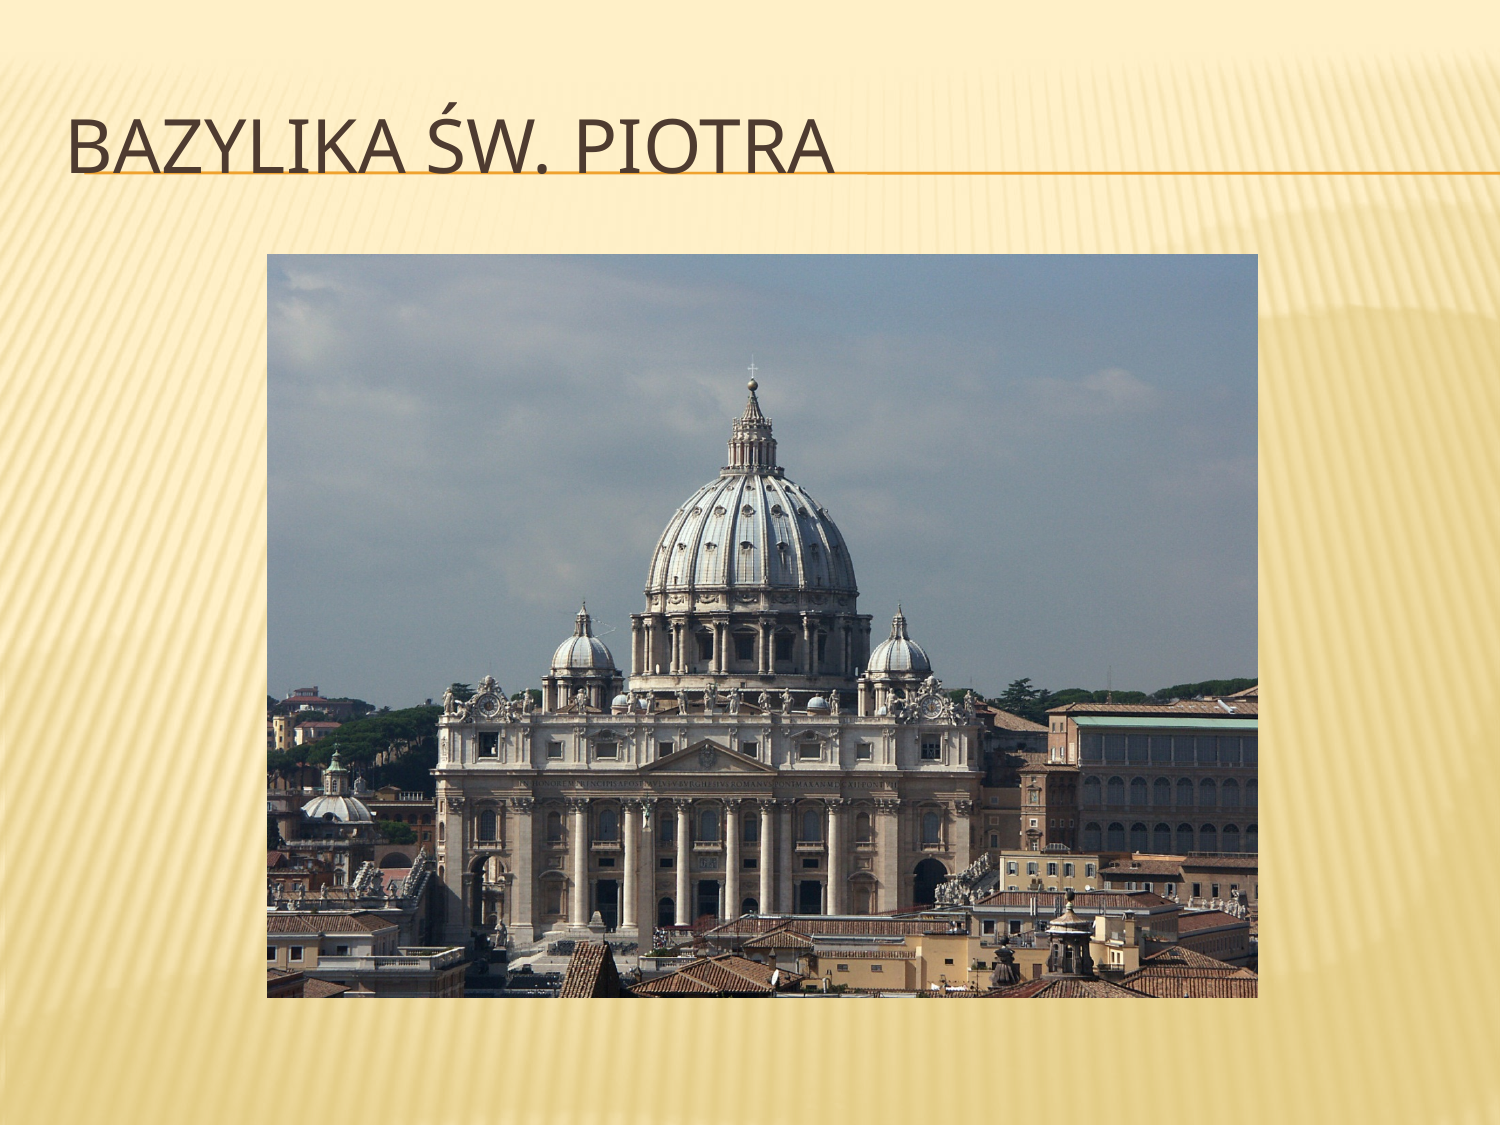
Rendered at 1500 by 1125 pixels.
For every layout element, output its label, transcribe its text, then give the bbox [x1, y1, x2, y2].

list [267, 254, 1258, 998]
title Bazylika Św. Piotra [50, 75, 1475, 213]
